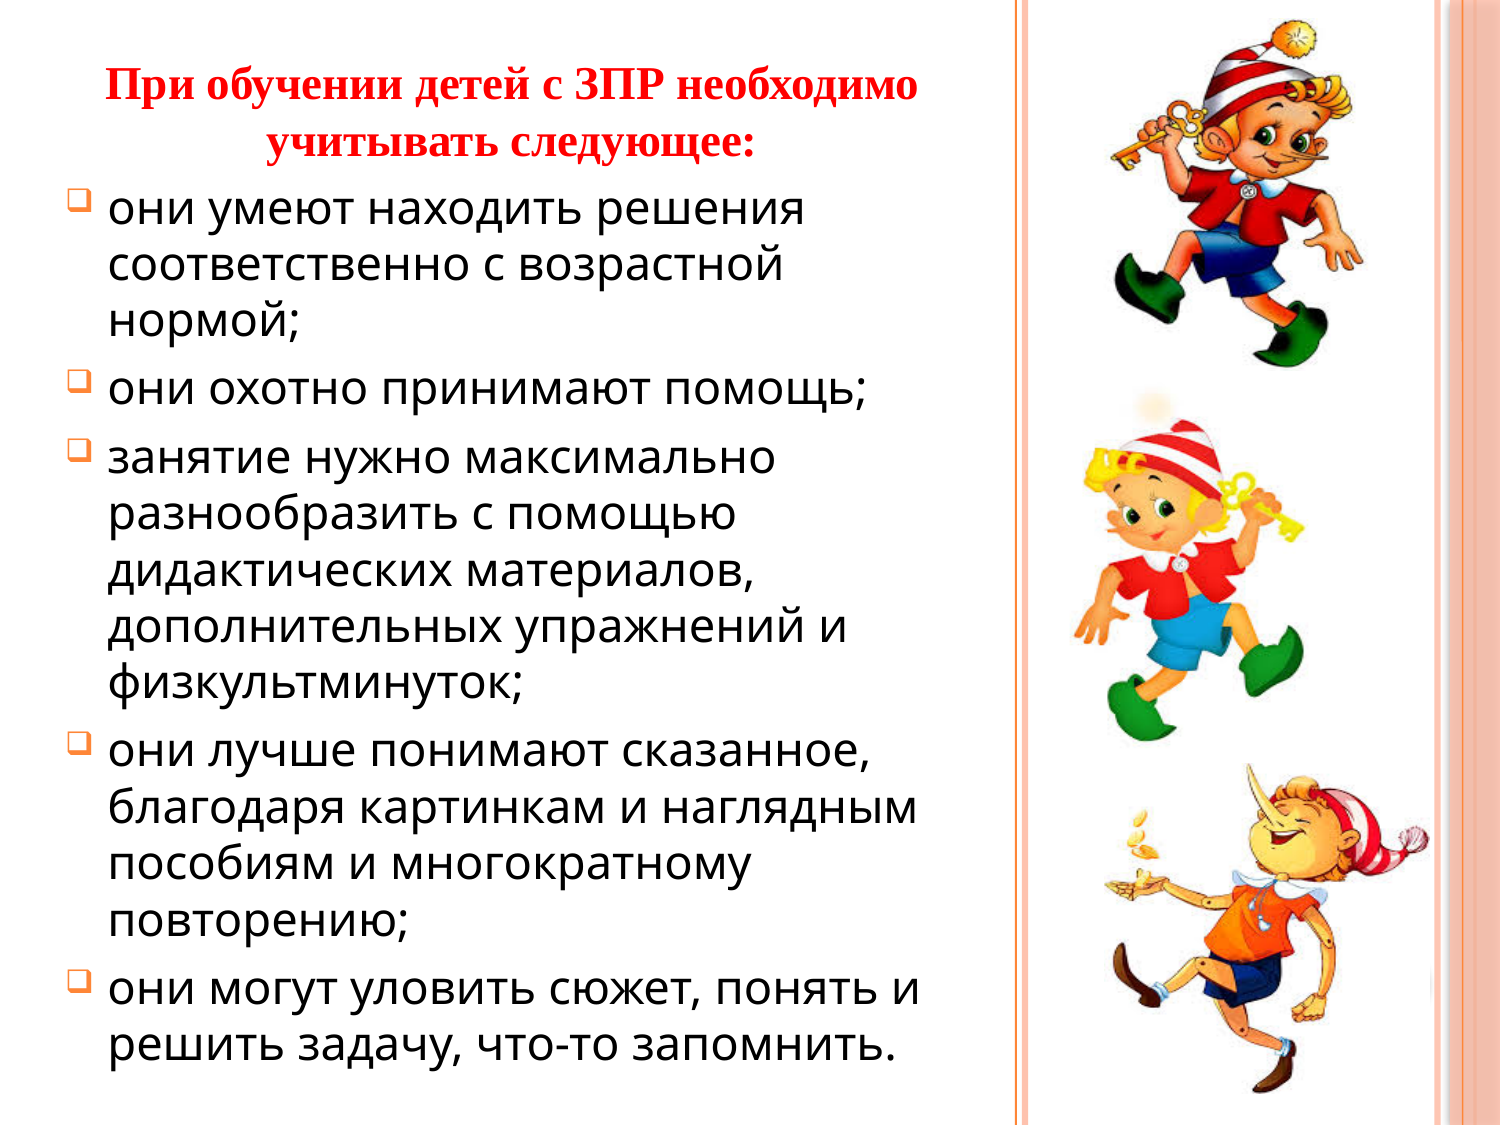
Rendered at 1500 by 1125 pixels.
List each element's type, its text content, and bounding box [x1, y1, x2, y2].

list При обучении детей с ЗПР необходимо учитывать следующее: они умеют находить решения соответственно с возрастной нормой; они охотно принимают помощь; занятие нужно максимально разнообразить с помощью дидактических материалов, дополнительных упражнений и физкультминуток; они лучше понимают сказанное, благодаря картинкам и наглядным пособиям и многократному повторению; они могут уловить сюжет, понять и решить задачу, что-то запомнить. [49, 44, 976, 1084]
picture [1044, 18, 1430, 1095]
